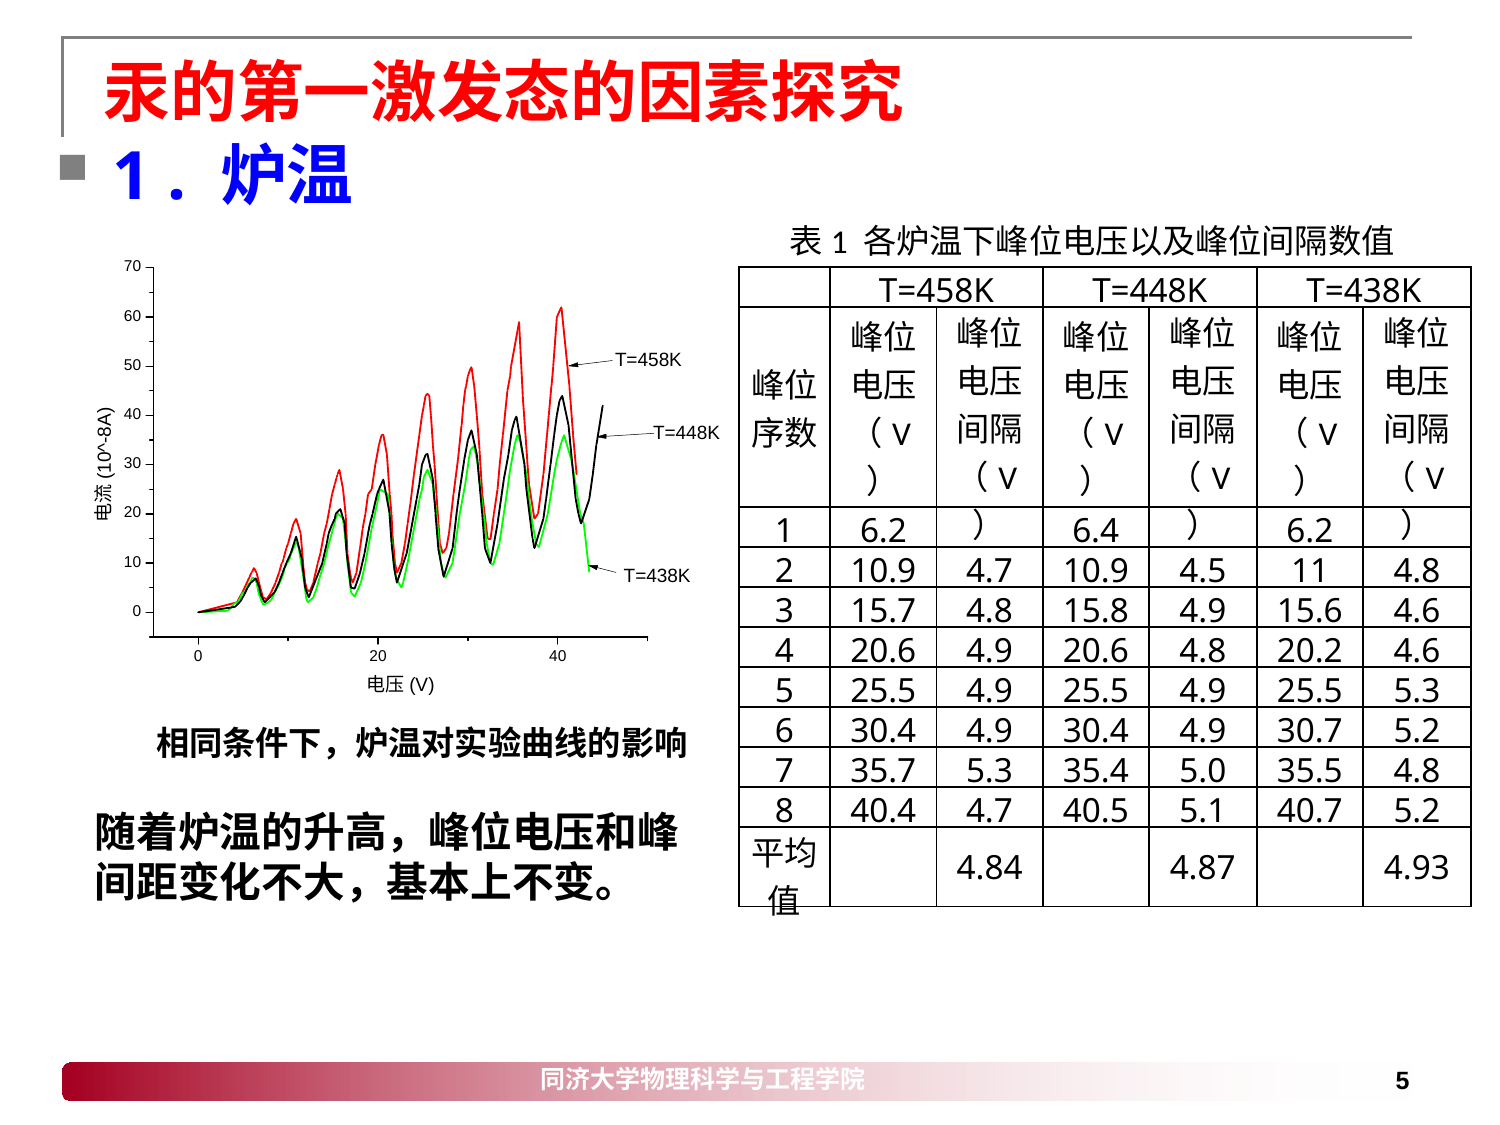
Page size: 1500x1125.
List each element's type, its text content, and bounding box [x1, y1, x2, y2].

table_header T=438K [1258, 268, 1470, 306]
table_cell 20.6 [1044, 628, 1148, 666]
table_cell 1 [754, 508, 829, 546]
table_cell 4.6 [1364, 628, 1470, 666]
table_cell 4.8 [937, 588, 1042, 626]
table_cell 4 [754, 628, 829, 666]
table_cell [937, 508, 1042, 546]
table_cell 4.8 [1364, 748, 1470, 786]
table_cell 3 [754, 588, 829, 626]
table_cell 40.4 [831, 788, 936, 826]
title 汞的第一激发态的因素探究 [88, 42, 1213, 150]
table_cell 25.5 [1044, 668, 1148, 706]
table_cell 10.9 [831, 548, 936, 586]
table_cell 4.9 [1150, 588, 1256, 626]
table_cell 5.3 [937, 748, 1042, 786]
table_cell 15.8 [1044, 588, 1148, 626]
table_cell 35.4 [1044, 748, 1148, 786]
table_cell 11 [1258, 548, 1362, 586]
table_cell 15.7 [831, 588, 936, 626]
table_cell 峰位电压（V） [1258, 308, 1362, 506]
table_header T=458K [831, 268, 1042, 306]
table_cell 峰位电压间隔（V） [1364, 308, 1470, 506]
table_cell 4.9 [937, 708, 1042, 746]
table_cell 4.5 [1150, 548, 1256, 586]
table_cell 8 [740, 788, 829, 826]
text_box 相同条件下，炉温对实验曲线的影响 [141, 732, 704, 770]
table_cell 峰位电压（V） [1044, 308, 1148, 506]
table_cell 4.7 [937, 548, 1042, 586]
table_cell 35.7 [831, 748, 936, 786]
table_cell 35.5 [1258, 748, 1362, 786]
table_cell 25.5 [831, 668, 936, 706]
table_cell 4.6 [1364, 588, 1470, 626]
table_cell 6.2 [1258, 508, 1362, 546]
table_cell 4.9 [937, 628, 1042, 666]
table_cell 4.9 [937, 668, 1042, 706]
table_header [754, 268, 829, 306]
table_cell 5.1 [1150, 788, 1256, 826]
table_cell 7 [740, 748, 829, 786]
table_cell 25.5 [1258, 668, 1362, 706]
table_cell 4.87 [1150, 828, 1256, 906]
text_box 表1 各炉温下峰位电压以及峰位间隔数值 [774, 212, 1438, 266]
table_cell 30.4 [831, 708, 936, 746]
table_cell 5 [754, 668, 829, 706]
table_cell 4.8 [1364, 548, 1470, 586]
table_cell 5.3 [1364, 668, 1470, 706]
table_cell 4.93 [1364, 828, 1470, 906]
table_cell 4.9 [1150, 708, 1256, 746]
table_cell 4.8 [1150, 628, 1256, 666]
table_cell [1258, 828, 1362, 906]
table_cell 15.6 [1258, 588, 1362, 626]
table_cell 2 [754, 548, 829, 586]
table_cell 峰位序数 [754, 308, 829, 506]
table_cell 4.7 [937, 788, 1042, 826]
table_cell 4.9 [1150, 668, 1256, 706]
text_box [23, 207, 751, 723]
text_box 随着炉温的升高，峰位电压和峰间距变化不大，基本上不变。 [79, 798, 706, 914]
table_cell 6.2 [831, 508, 936, 546]
table_cell 峰位电压间隔（V） [1150, 308, 1256, 506]
table_cell 峰位电压间隔（V） [937, 308, 1042, 506]
table_cell 30.4 [1044, 708, 1148, 746]
table_cell 5.2 [1364, 708, 1470, 746]
list 1 . 炉温 [41, 125, 504, 206]
table_cell 40.7 [1258, 788, 1362, 826]
table_cell [1364, 508, 1470, 546]
table_cell 20.6 [831, 628, 936, 666]
table_cell 峰位电压（V） [831, 308, 936, 506]
table_cell 5.0 [1150, 748, 1256, 786]
table_cell 6.4 [1044, 508, 1148, 546]
table_cell 4.84 [937, 828, 1042, 906]
table_cell 30.7 [1258, 708, 1362, 746]
table_cell [1044, 828, 1148, 906]
table_cell 20.2 [1258, 628, 1362, 666]
table_cell 平均值 [740, 828, 829, 906]
table_cell 5.2 [1364, 788, 1470, 826]
table_cell [1150, 508, 1256, 546]
table_header T=448K [1044, 268, 1256, 306]
table_cell 6 [740, 708, 829, 746]
table_cell 10.9 [1044, 548, 1148, 586]
table_cell [831, 828, 936, 906]
table_cell 40.5 [1044, 788, 1148, 826]
